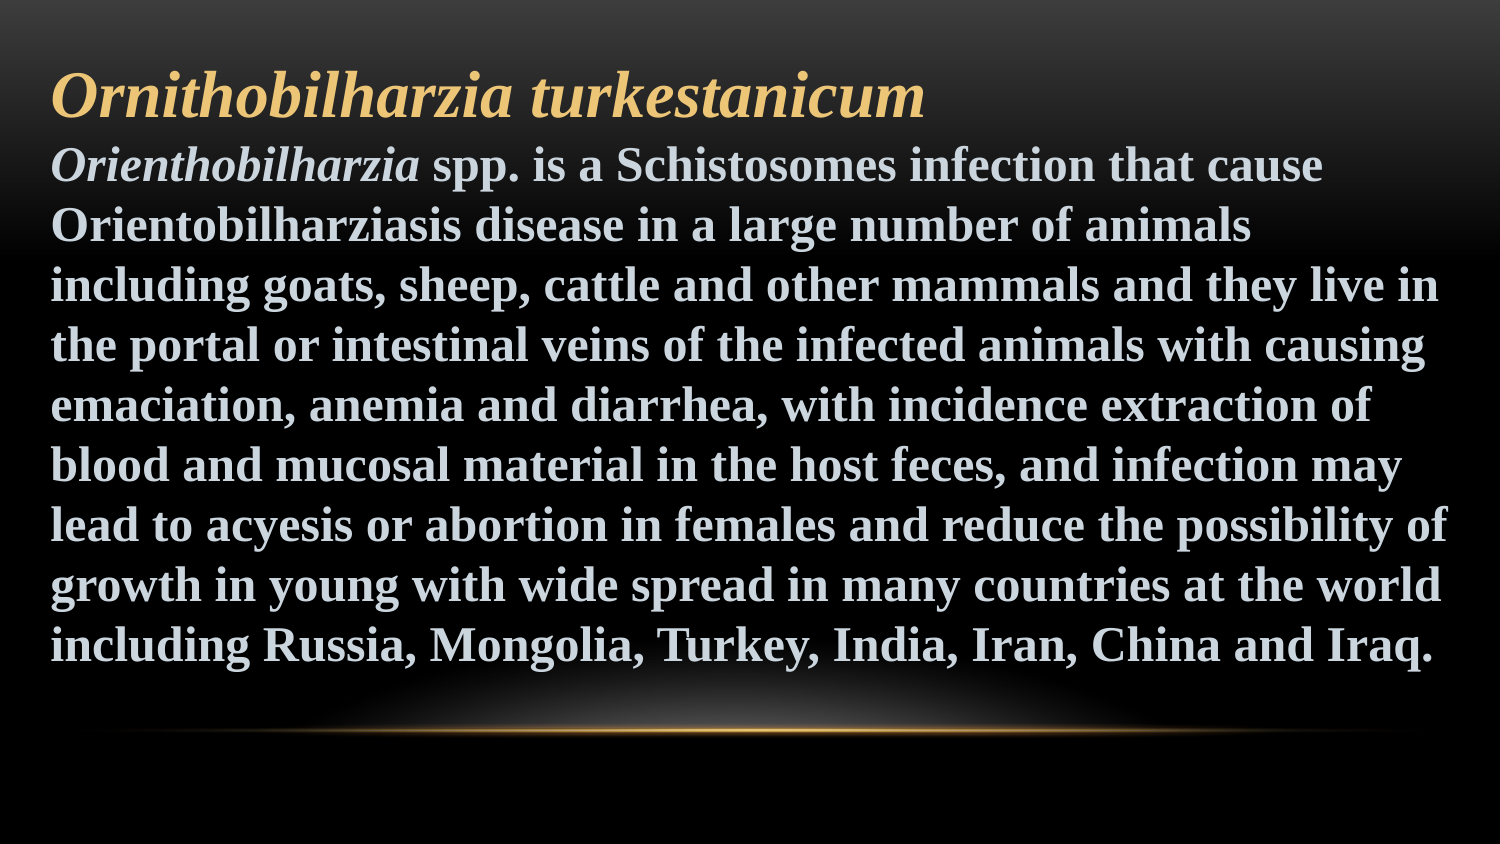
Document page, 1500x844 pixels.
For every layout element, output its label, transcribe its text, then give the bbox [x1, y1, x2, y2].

text_box Ornithobilharzia turkestanicum Orienthobilharzia spp. is a Schistosomes infection that cause Orientobilharziasis disease in a large number of animals including goats, sheep, cattle and other mammals and they live in the portal or intestinal veins of the infected animals with causing emaciation, anemia and diarrhea, with incidence extraction of blood and mucosal material in the host feces, and infection may lead to acyesis or abortion in females and reduce the possibility of growth in young with wide spread in many countries at the world including Russia, Mongolia, Turkey, India, Iran, China and Iraq. [35, 43, 1465, 679]
picture [0, 0, 1500, 844]
